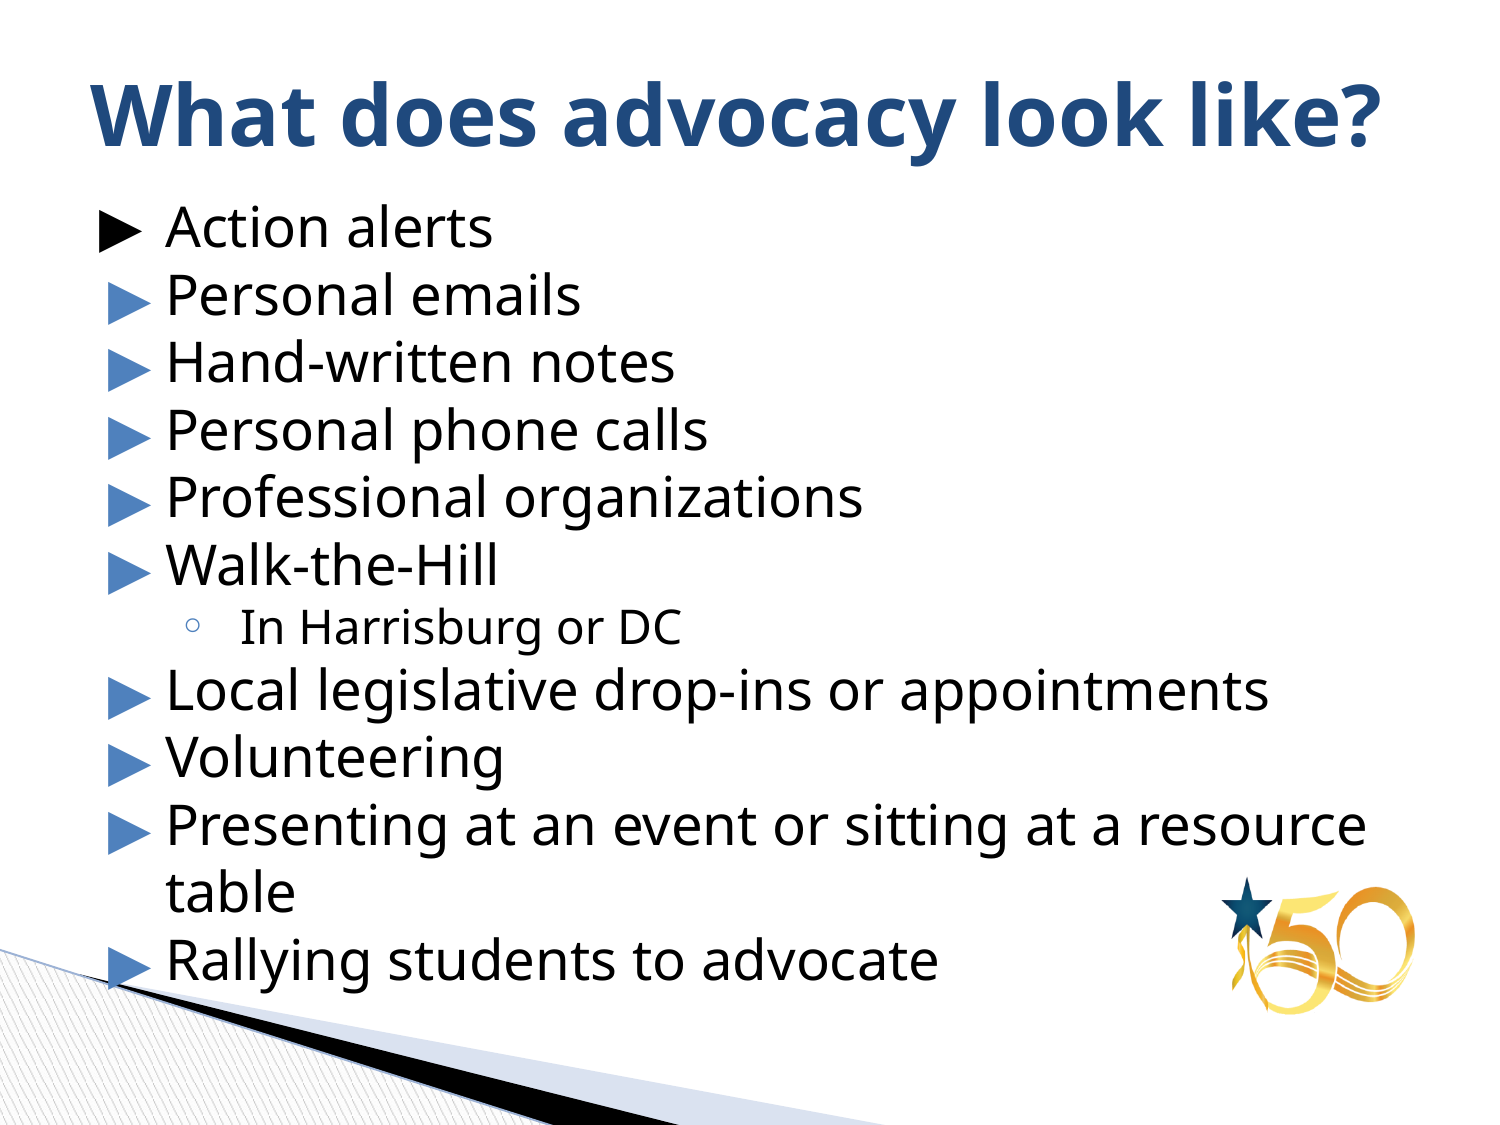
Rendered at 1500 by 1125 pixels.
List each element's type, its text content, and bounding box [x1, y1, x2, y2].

list Action alerts Personal emails Hand-written notes Personal phone calls Professional organizations Walk-the-Hill In Harrisburg or DC Local legislative drop-ins or appointments Volunteering Presenting at an event or sitting at a resource table Rallying students to advocate [75, 207, 1425, 927]
picture [1200, 862, 1438, 1042]
title What does advocacy look like? [75, 18, 1425, 207]
